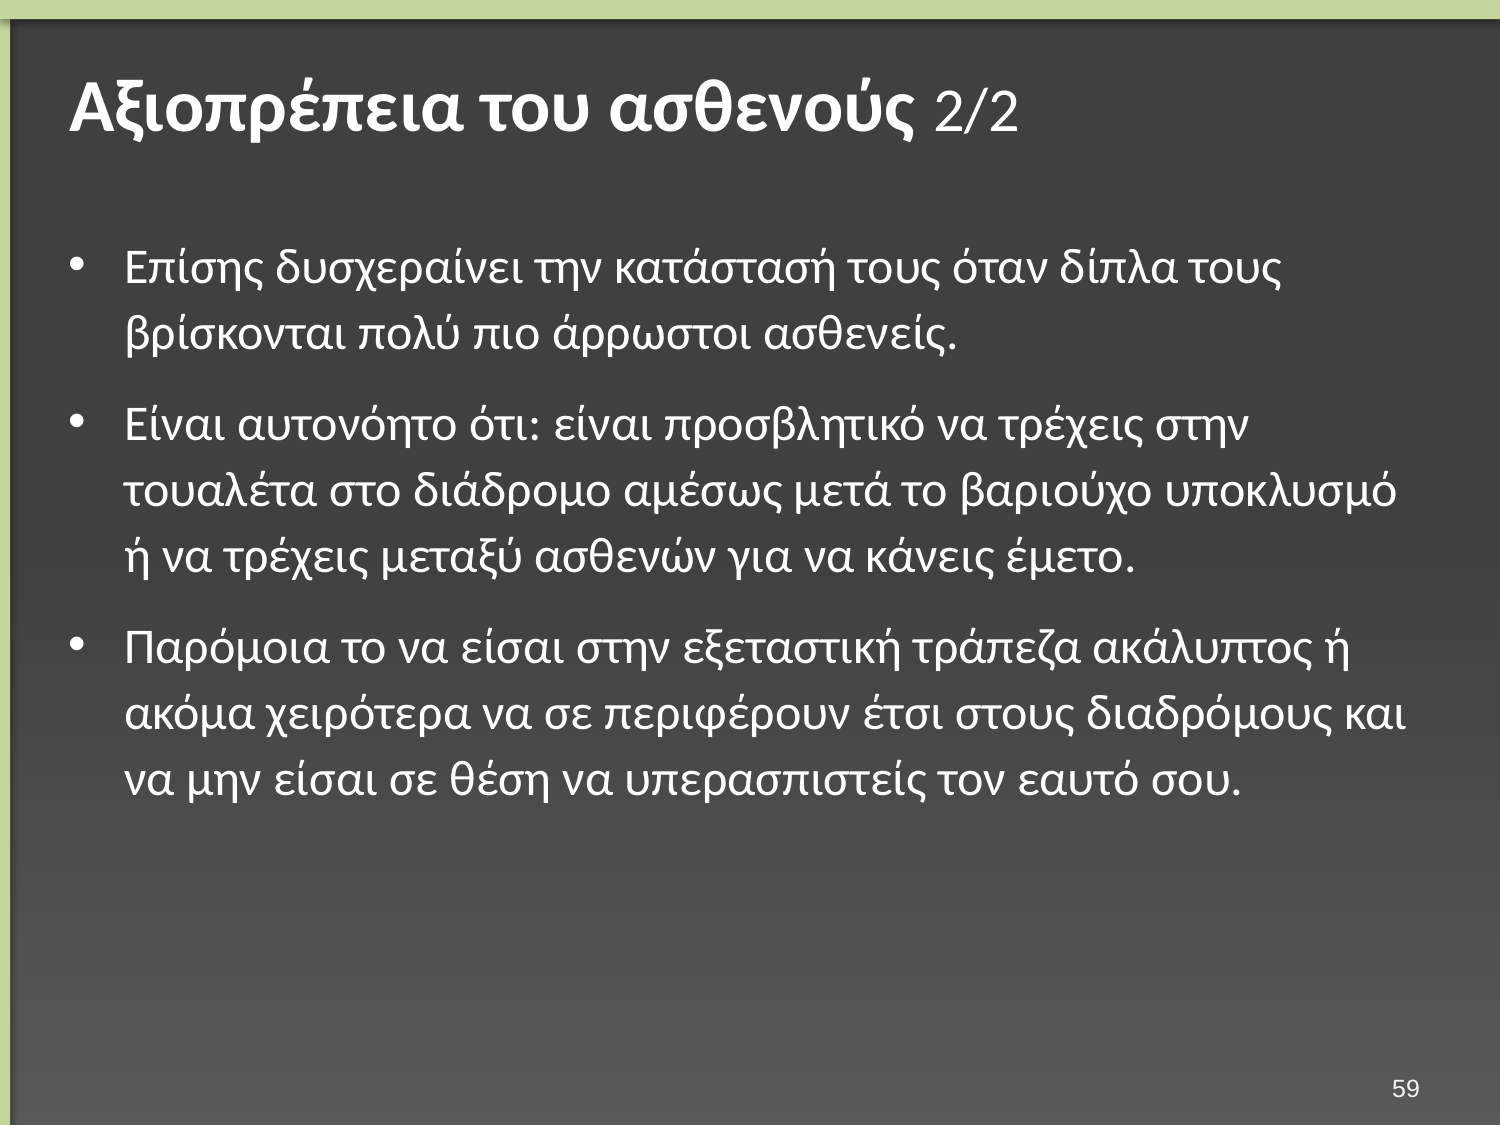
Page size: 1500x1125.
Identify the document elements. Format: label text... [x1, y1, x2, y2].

list Επίσης δυσχεραίνει την κατάστασή τους όταν δίπλα τους βρίσκονται πολύ πιο άρρωστοι ασθενείς. Είναι αυτονόητο ότι: είναι προσβλητικό να τρέχεις στην τουαλέτα στο διάδρομο αμέσως μετά το βαριούχο υποκλυσμό ή να τρέχεις μεταξύ ασθενών για να κάνεις έμετο. Παρόμοια το να είσαι στην εξεταστική τράπεζα ακάλυπτος ή ακόμα χειρότερα να σε περιφέρουν έτσι στους διαδρόμους και να μην είσαι σε θέση να υπερασπιστείς τον εαυτό σου. [53, 219, 1436, 1083]
title Αξιοπρέπεια του ασθενούς 2/2 [10, 19, 1500, 185]
slide_number 58 [1085, 1057, 1436, 1118]
